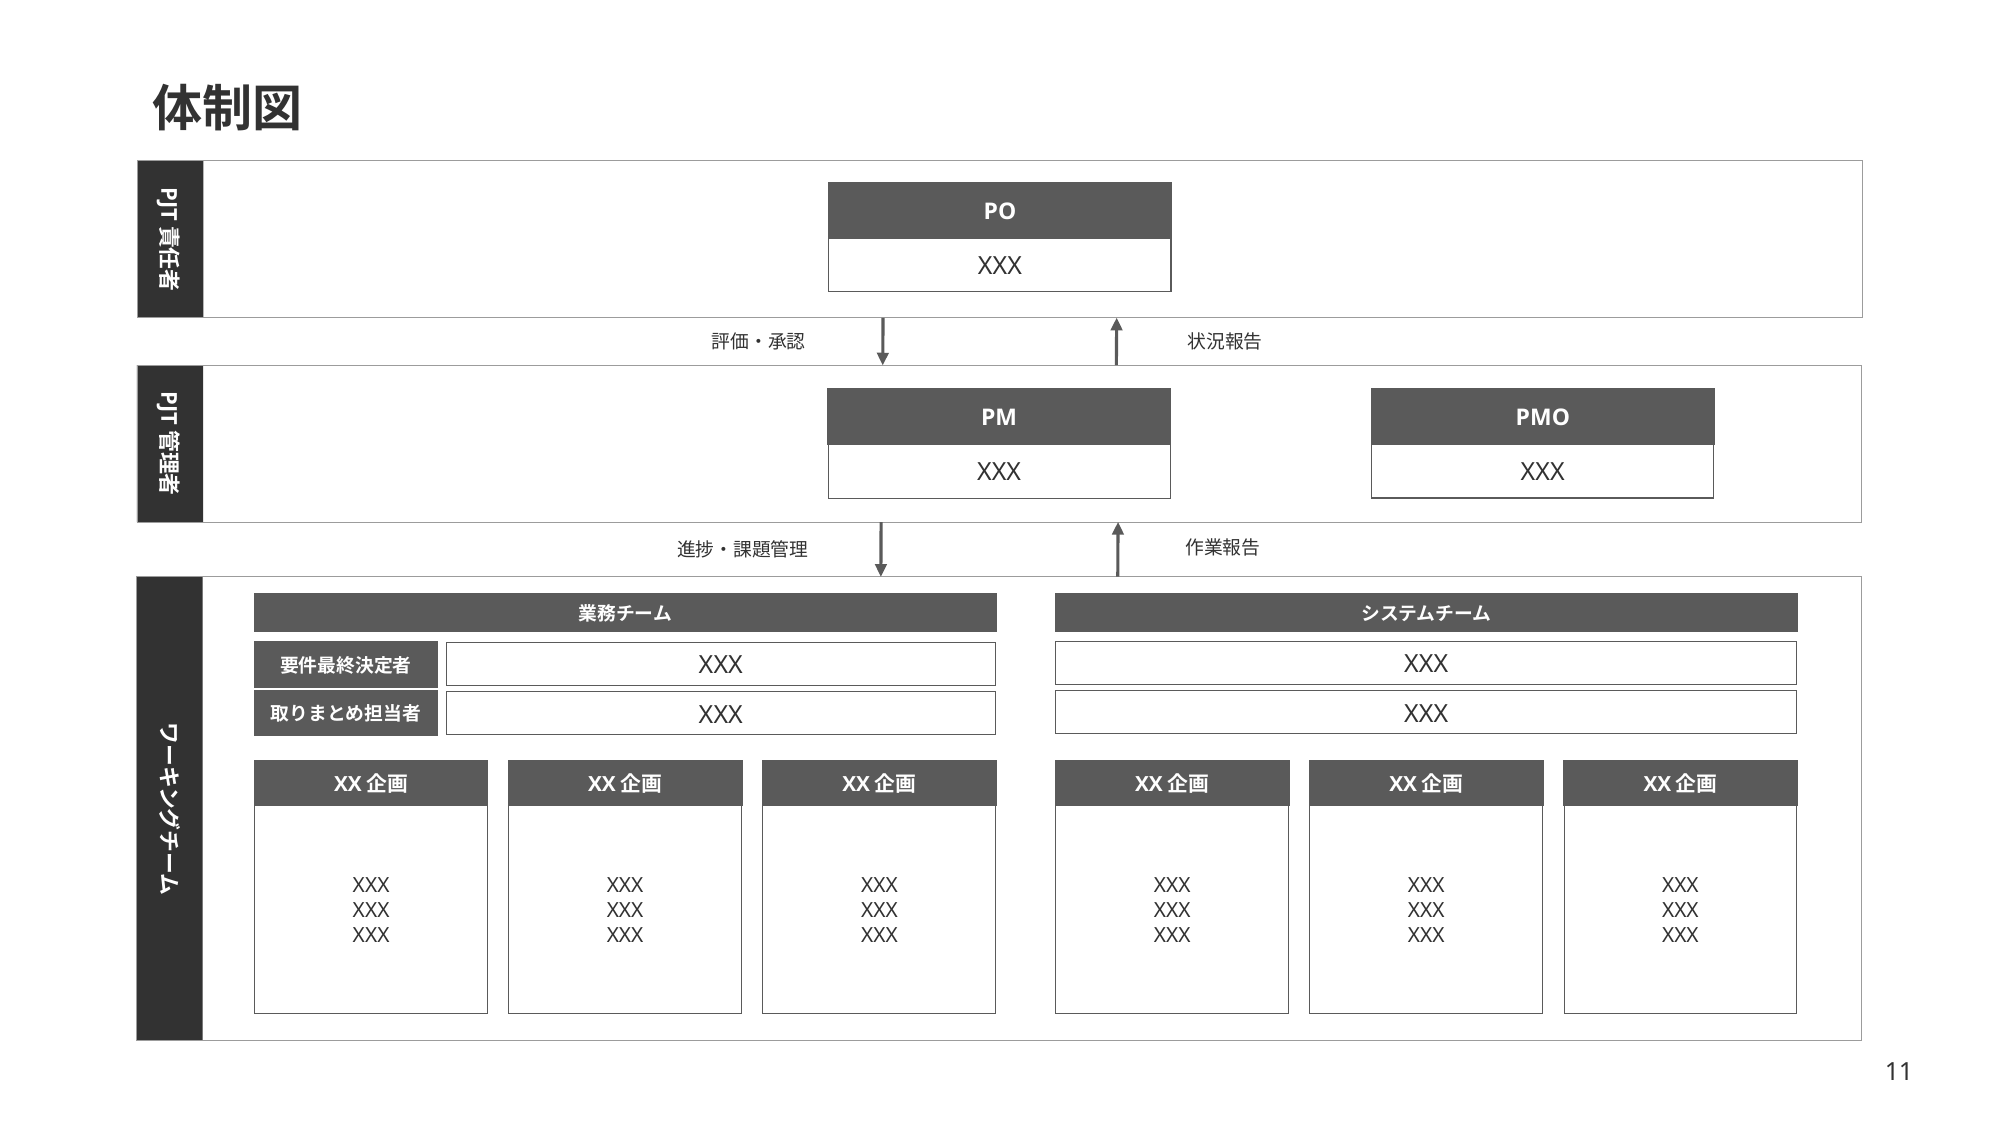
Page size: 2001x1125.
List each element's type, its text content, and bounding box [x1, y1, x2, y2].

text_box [508, 760, 742, 1014]
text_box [828, 182, 1172, 292]
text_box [136, 576, 1862, 1041]
text_box 状況報告 [1172, 322, 1307, 361]
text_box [1371, 389, 1714, 499]
text_box 作業報告 [1170, 528, 1305, 566]
title 体制図 [137, 59, 1863, 160]
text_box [136, 365, 1862, 523]
text_box 進捗・課題管理 [662, 530, 831, 568]
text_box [254, 760, 488, 1014]
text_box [828, 389, 1171, 499]
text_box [762, 760, 996, 1014]
slide_number 11 [1862, 1042, 1936, 1103]
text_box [1055, 760, 1289, 1014]
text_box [1564, 760, 1797, 1014]
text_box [1309, 760, 1543, 1014]
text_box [137, 160, 1863, 318]
text_box 評価・承認 [696, 322, 831, 361]
